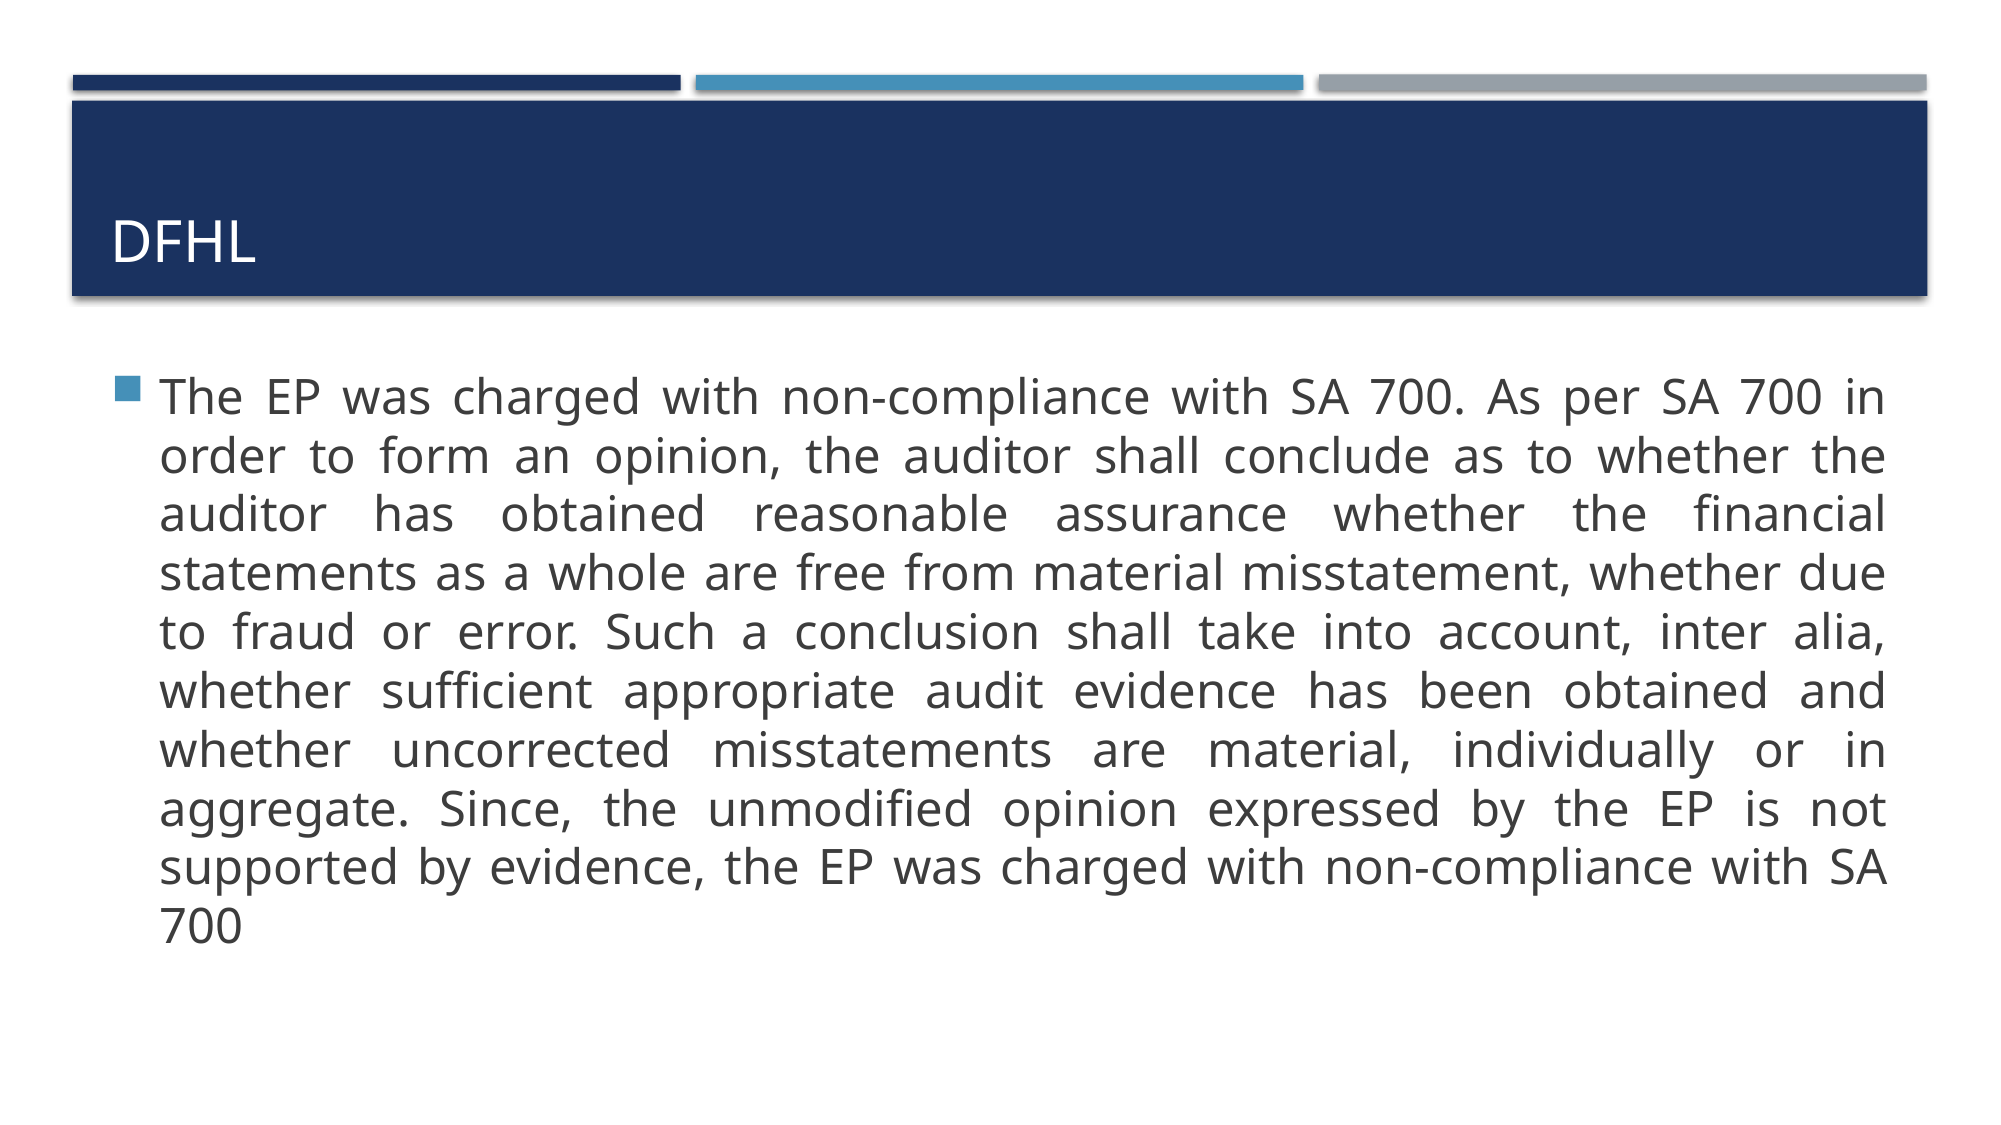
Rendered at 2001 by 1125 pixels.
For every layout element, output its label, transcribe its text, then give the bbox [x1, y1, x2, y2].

list The EP was charged with non-compliance with SA 700. As per SA 700 in order to form an opinion, the auditor shall conclude as to whether the auditor has obtained reasonable assurance whether the financial statements as a whole are free from material misstatement, whether due to fraud or error. Such a conclusion shall take into account, inter alia, whether sufficient appropriate audit evidence has been obtained and whether uncorrected misstatements are material, individually or in aggregate. Since, the unmodified opinion expressed by the EP is not supported by evidence, the EP was charged with non-compliance with SA 700 [95, 357, 1905, 962]
title dfhl [95, 115, 1905, 282]
